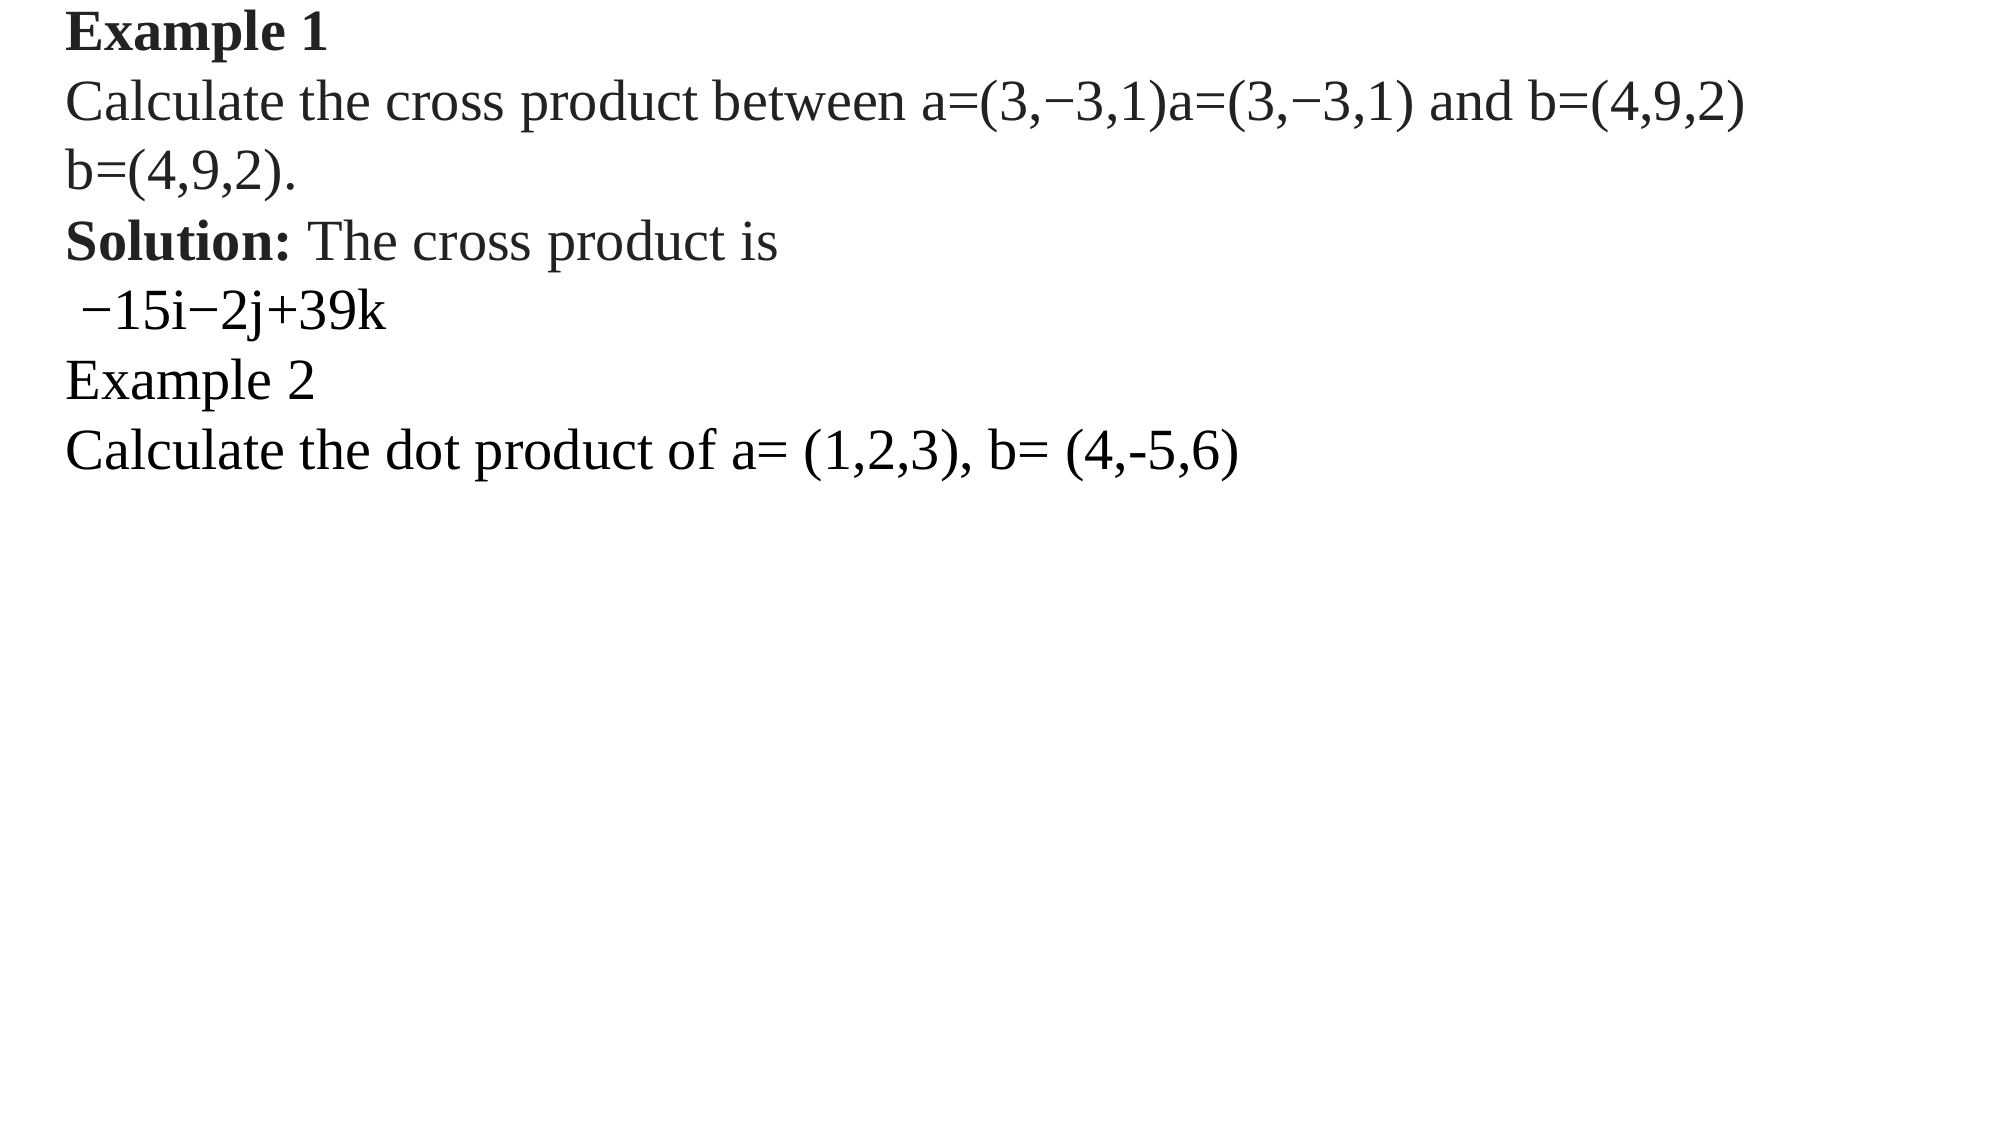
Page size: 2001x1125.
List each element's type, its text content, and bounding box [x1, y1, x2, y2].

list Example 1 Calculate the cross product between a=(3,−3,1)a=(3,−3,1) and b=(4,9,2) b=(4,9,2). Solution: The cross product is −15i−2j+39k Example 2 Calculate the dot product of a= (1,2,3), b= (4,-5,6) [65, 0, 1763, 832]
